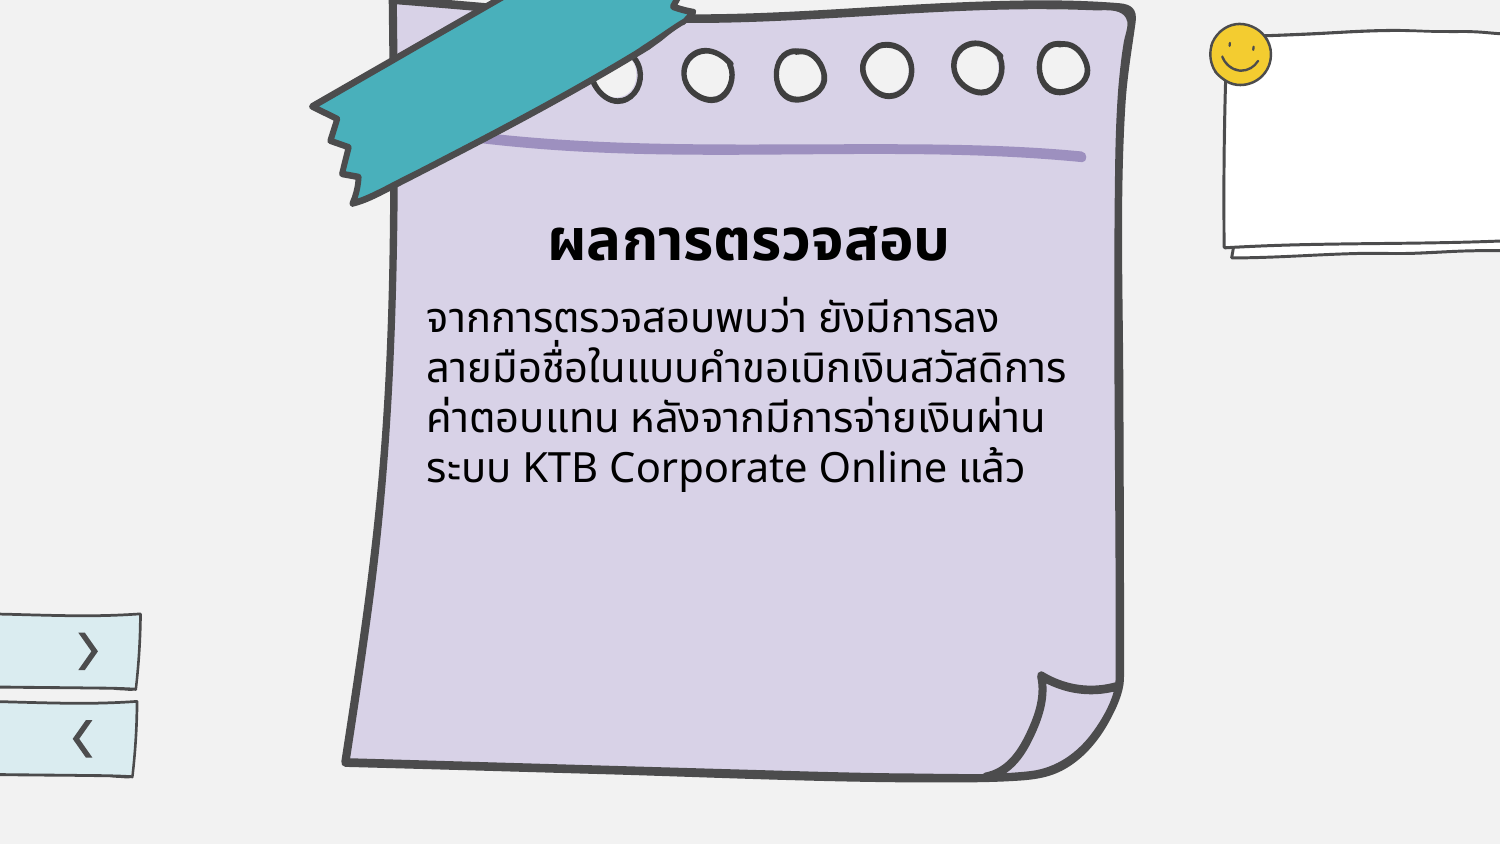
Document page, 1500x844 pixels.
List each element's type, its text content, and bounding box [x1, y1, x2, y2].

text_box [78, 632, 98, 671]
text_box [72, 720, 93, 758]
text_box จากการตรวจสอบพบว่า ยังมีการลงลายมือชื่อในแบบคำขอเบิกเงินสวัสดิการ ค่าตอบแทน หลังจากมีการจ่ายเงินผ่านระบบ KTB Corporate Online แล้ว [410, 303, 1104, 479]
title ผลการตรวจสอบ [334, 200, 1179, 306]
